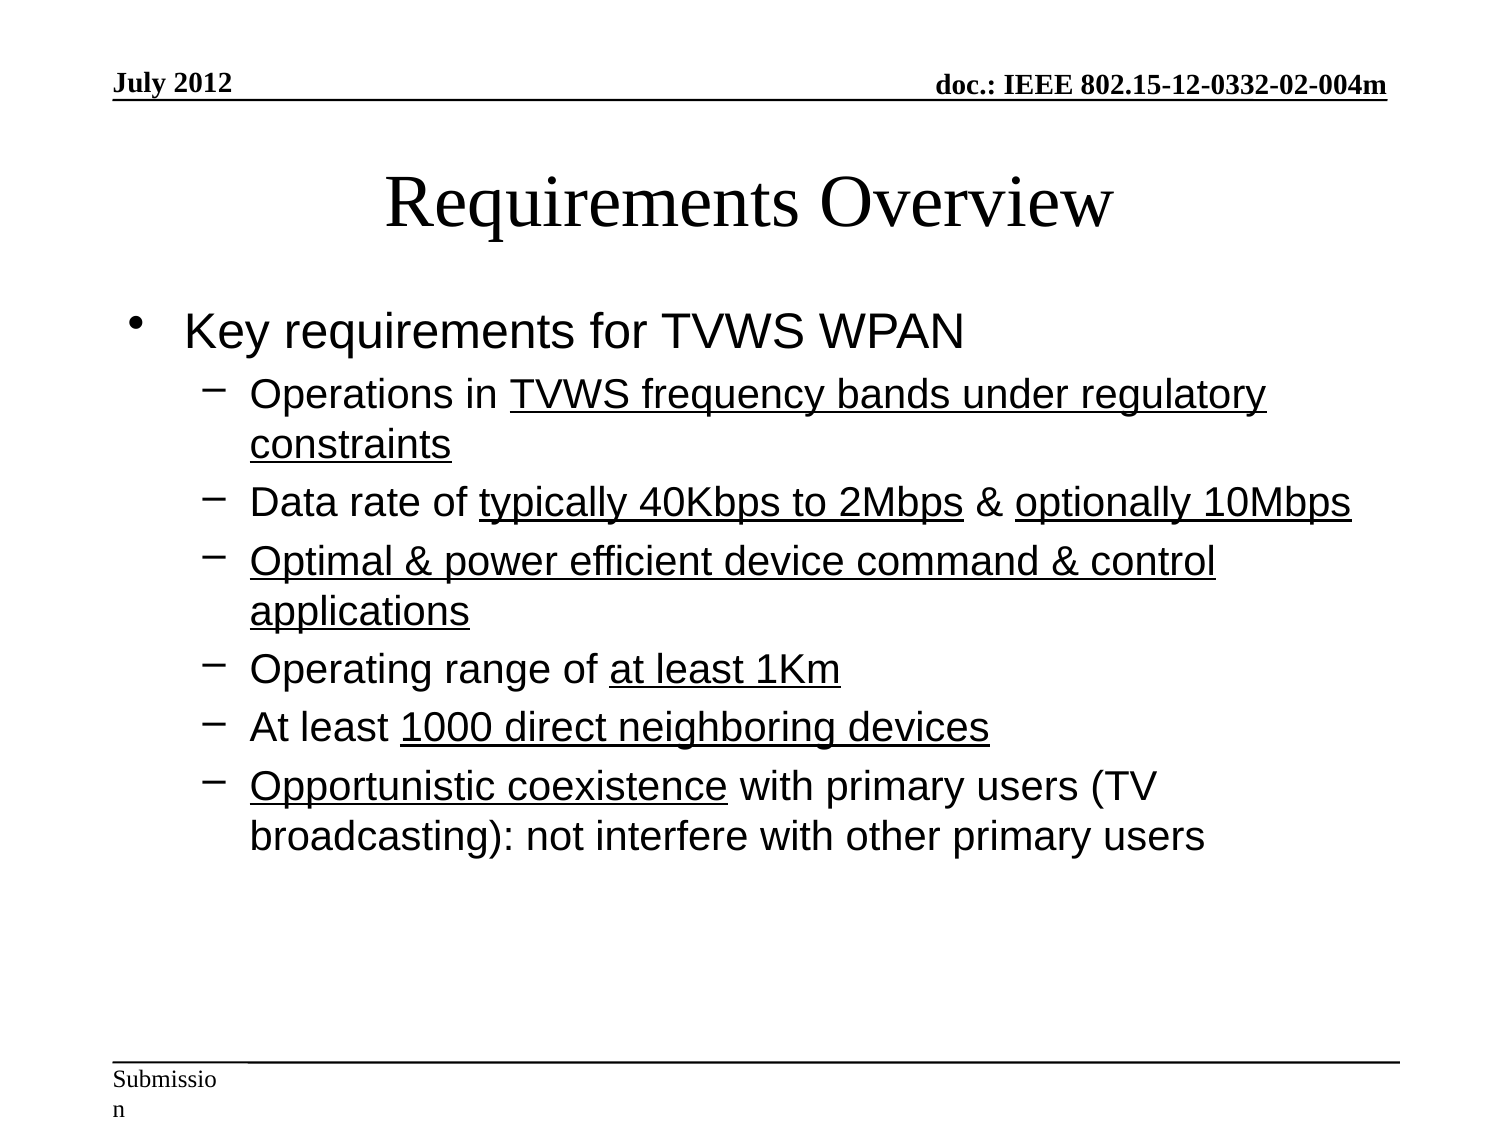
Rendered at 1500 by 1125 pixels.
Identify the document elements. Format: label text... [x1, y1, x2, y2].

title Requirements Overview [112, 125, 1388, 268]
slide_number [112, 62, 376, 99]
list Key requirements for TVWS WPAN Operations in TVWS frequency bands under regulatory constraints Data rate of typically 40Kbps to 2Mbps & optionally 10Mbps Optimal & power efficient device command & control applications Operating range of at least 1Km At least 1000 direct neighboring devices Opportunistic coexistence with primary users (TV broadcasting): not interfere with other primary users [112, 290, 1388, 1001]
